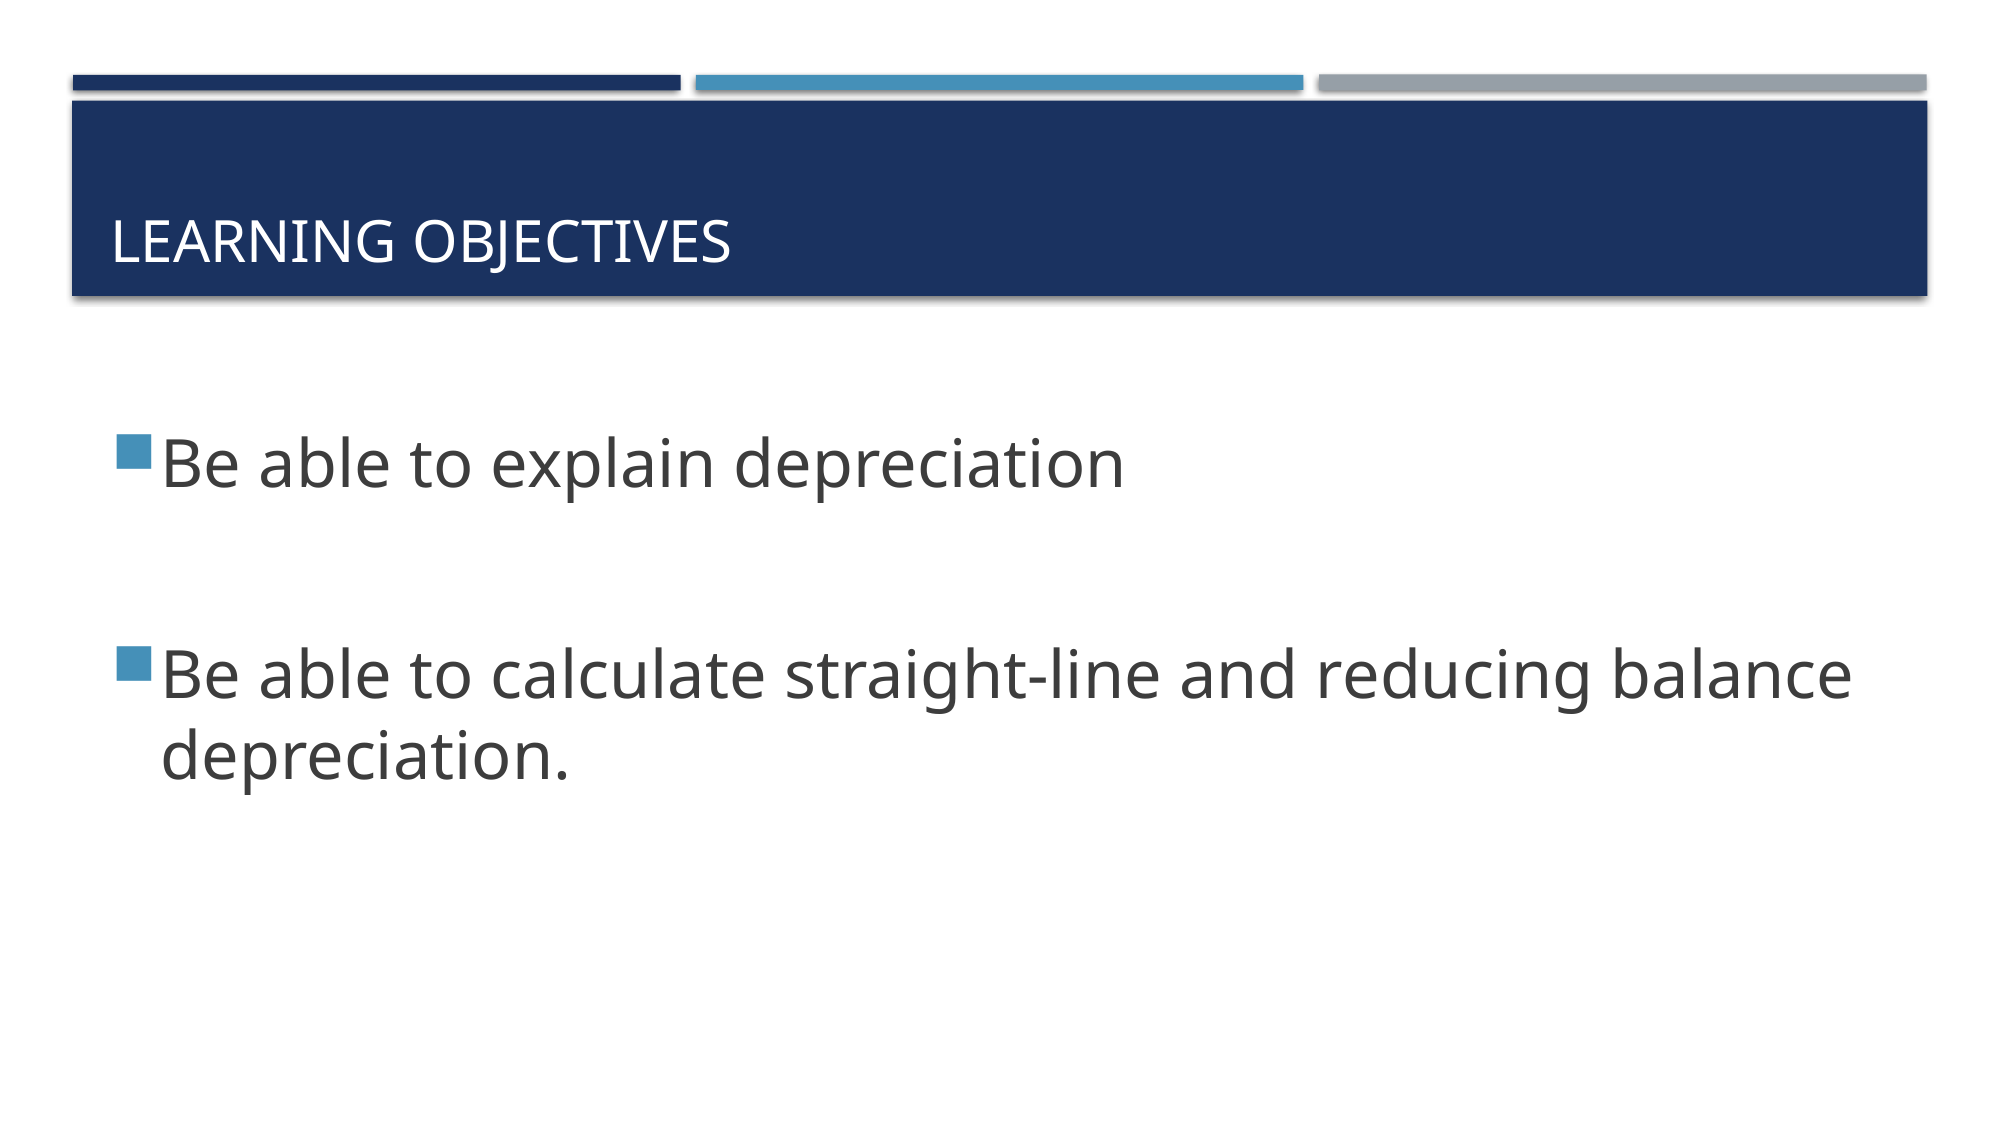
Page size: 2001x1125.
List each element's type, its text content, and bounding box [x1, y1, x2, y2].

title Learning Objectives [95, 115, 1905, 282]
list Be able to explain depreciation Be able to calculate straight-line and reducing balance depreciation. [95, 357, 1905, 962]
